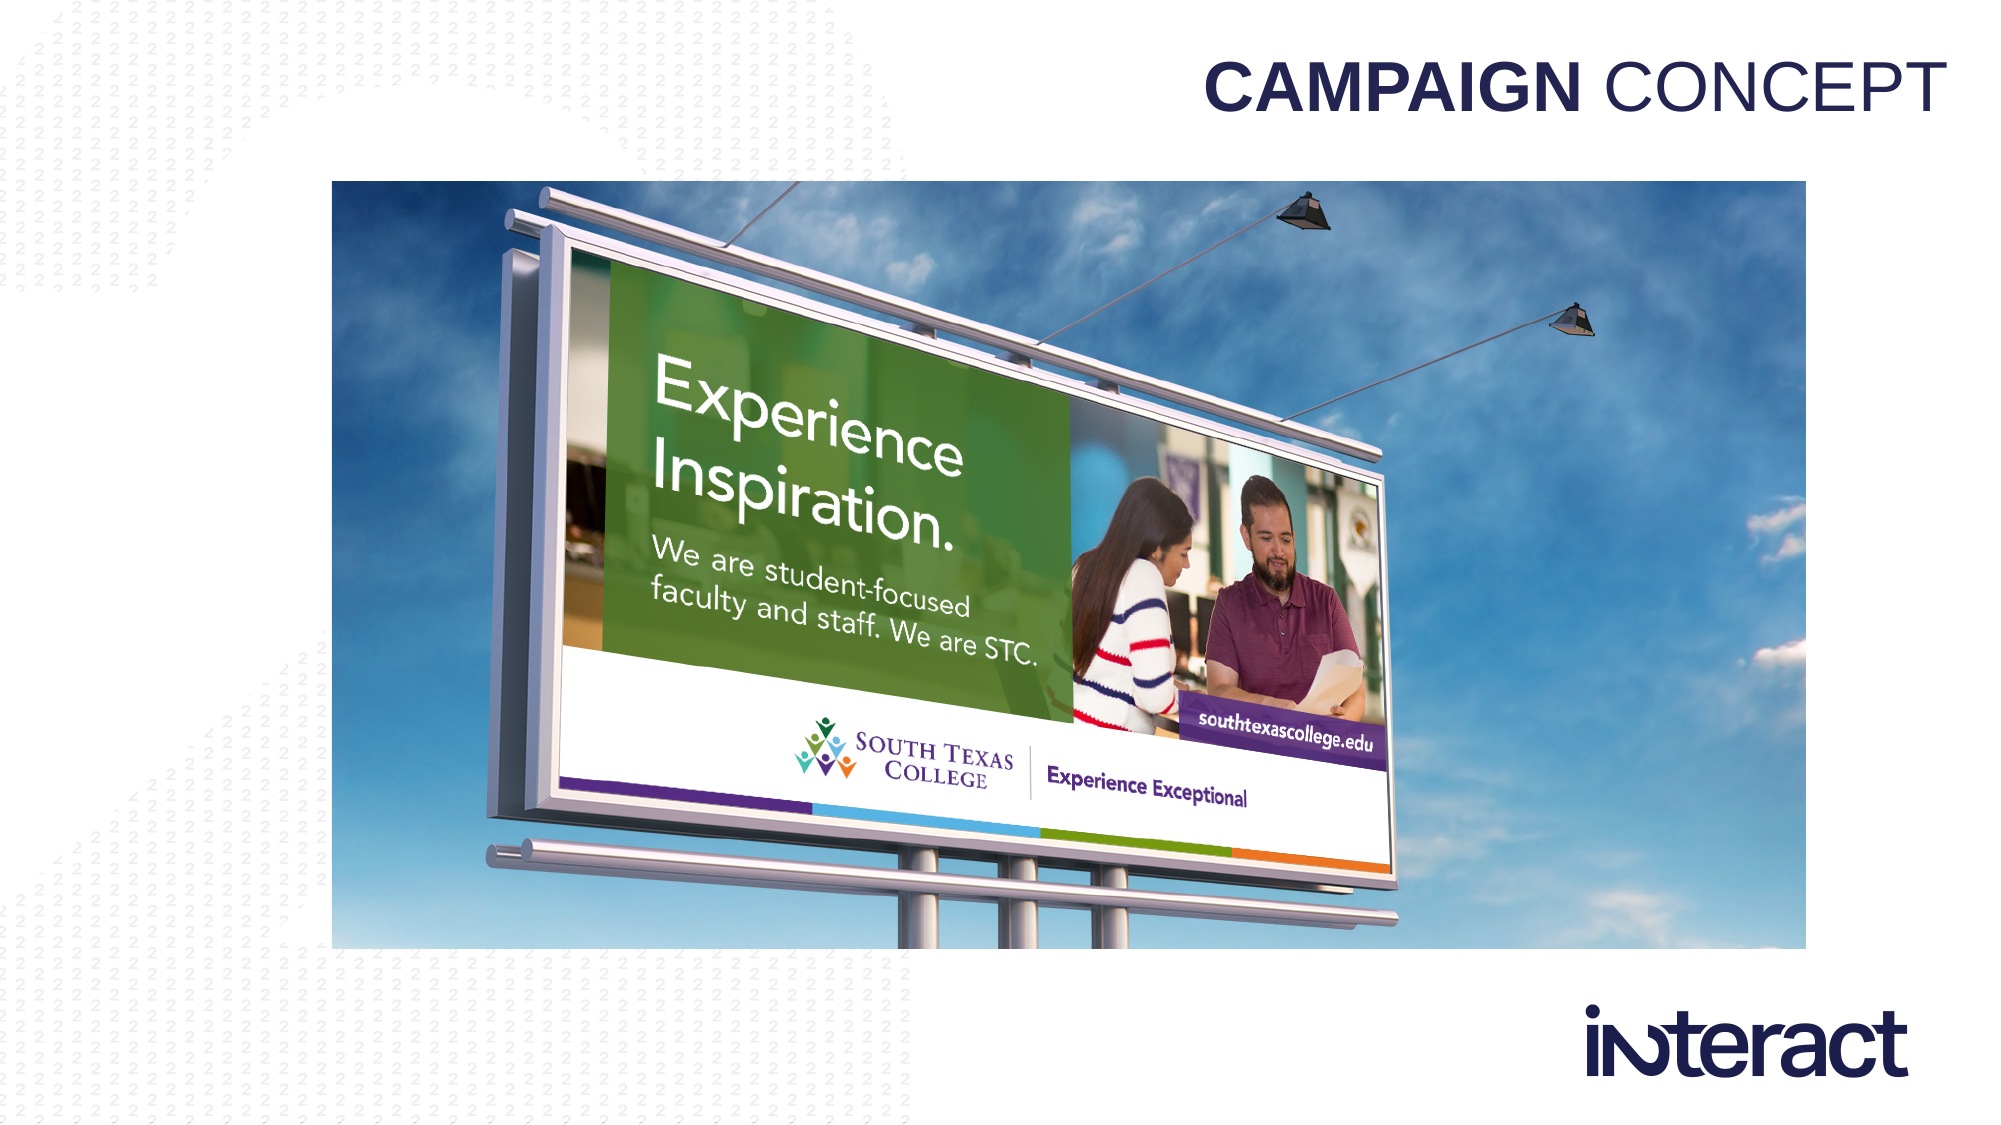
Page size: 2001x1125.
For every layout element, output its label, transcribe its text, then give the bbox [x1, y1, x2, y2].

picture [0, 0, 2001, 1125]
text_box CAMPAIGN CONCEPT [1089, 40, 1949, 182]
